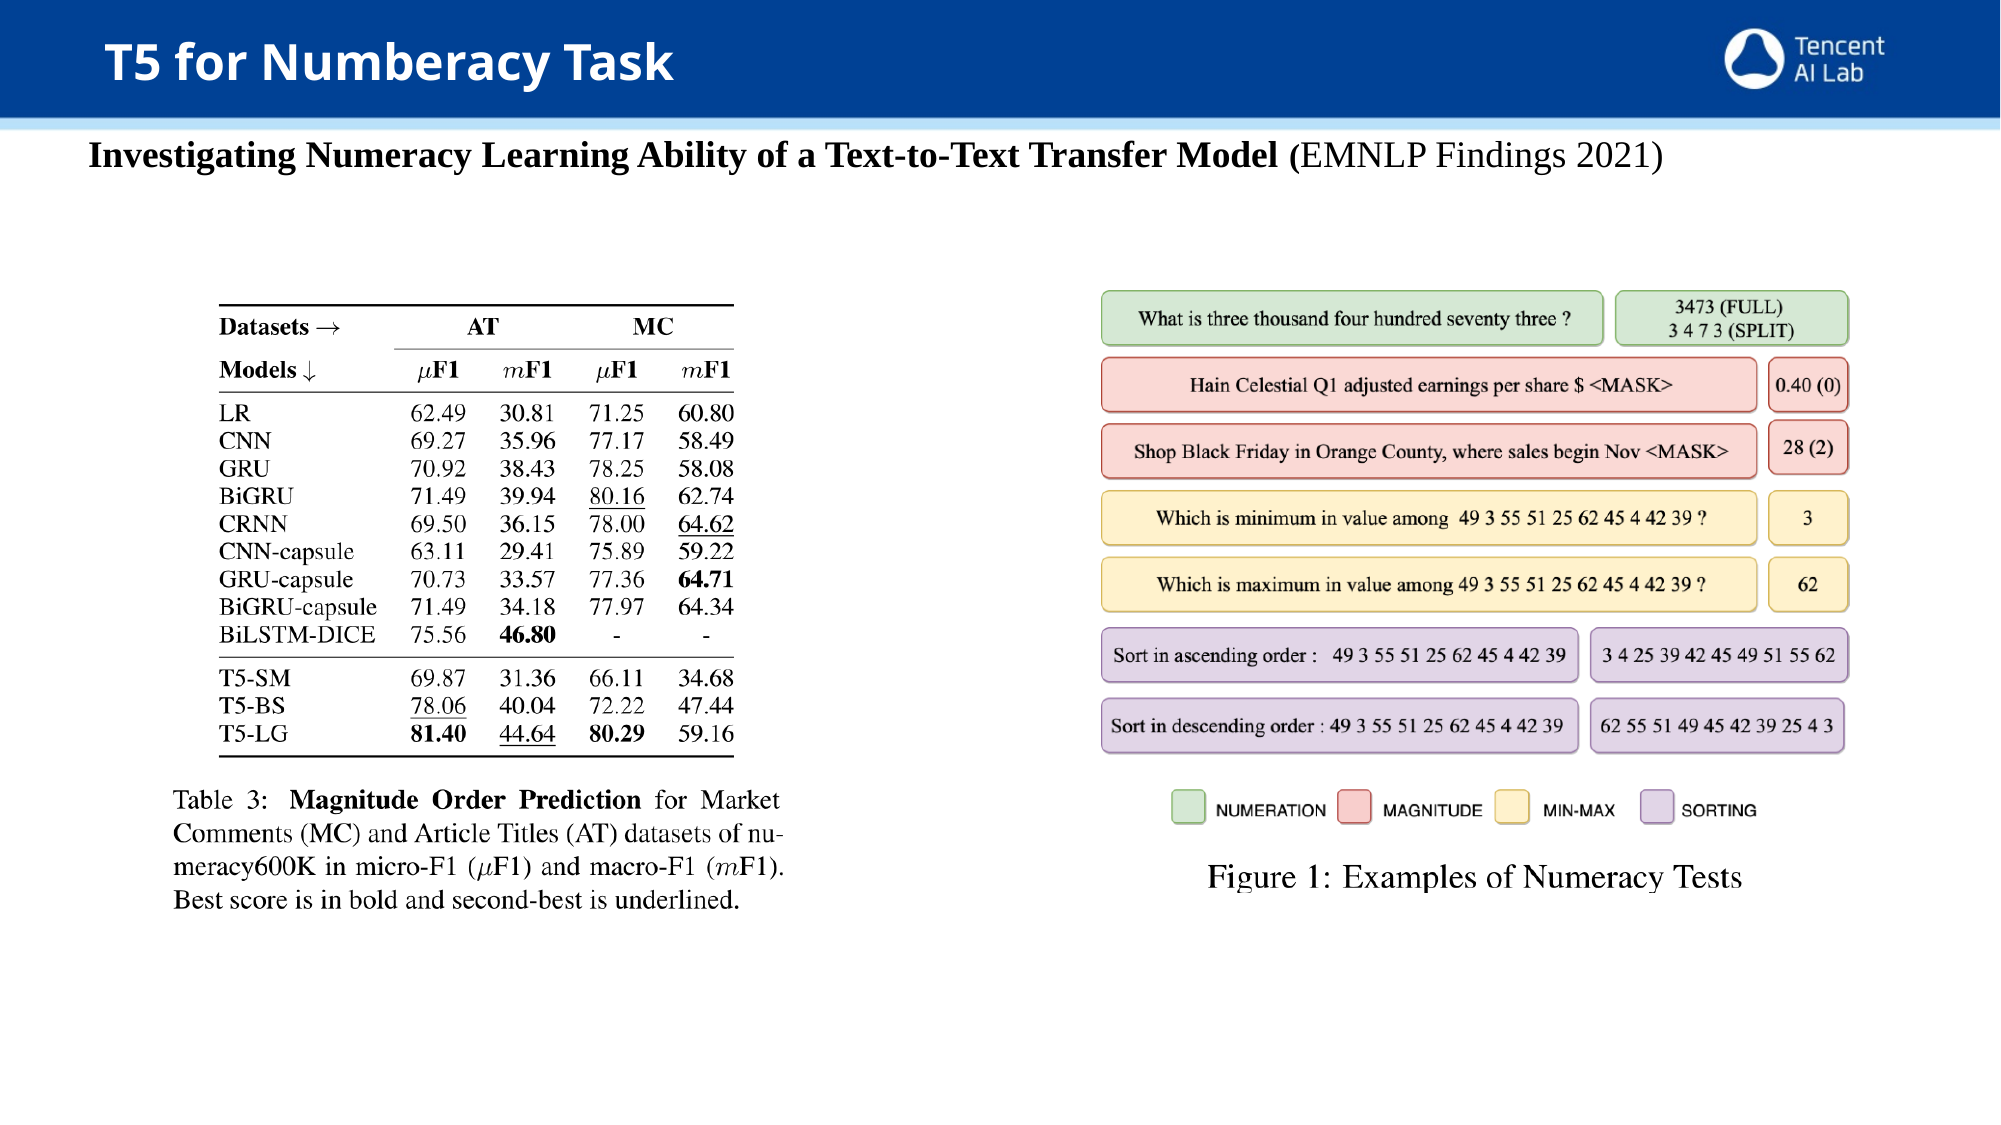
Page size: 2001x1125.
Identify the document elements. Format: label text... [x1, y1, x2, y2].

picture [136, 288, 783, 916]
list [1067, 266, 1863, 894]
picture [0, 0, 2001, 133]
text_box Investigating Numeracy Learning Ability of a Text-to-Text Transfer Model (EMNLP Findings 2021) [73, 117, 1885, 182]
title T5 for Numberacy Task [89, 26, 1521, 103]
